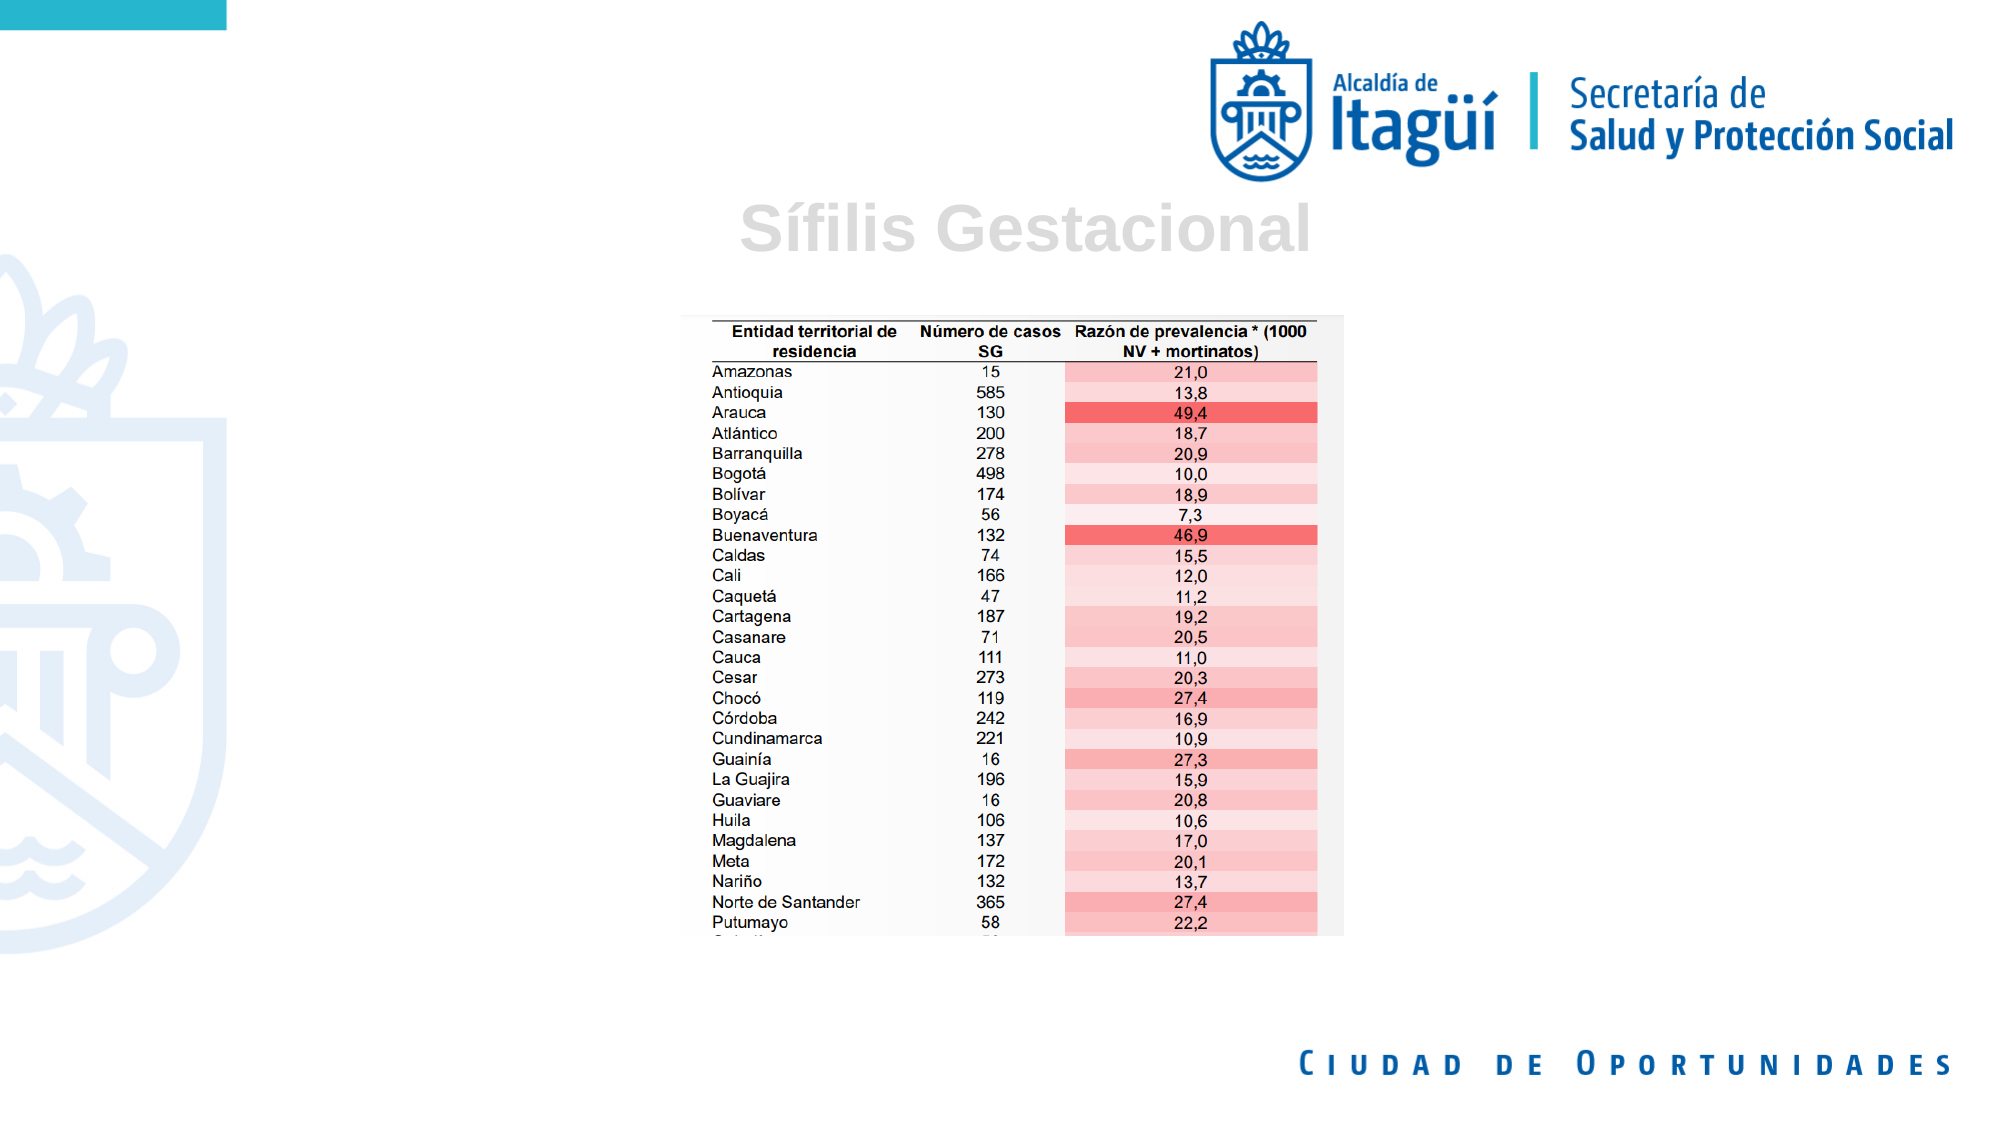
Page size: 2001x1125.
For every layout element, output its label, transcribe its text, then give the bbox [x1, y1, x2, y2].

text_box Sífilis Gestacional [724, 177, 1329, 273]
picture [0, 0, 2001, 1125]
